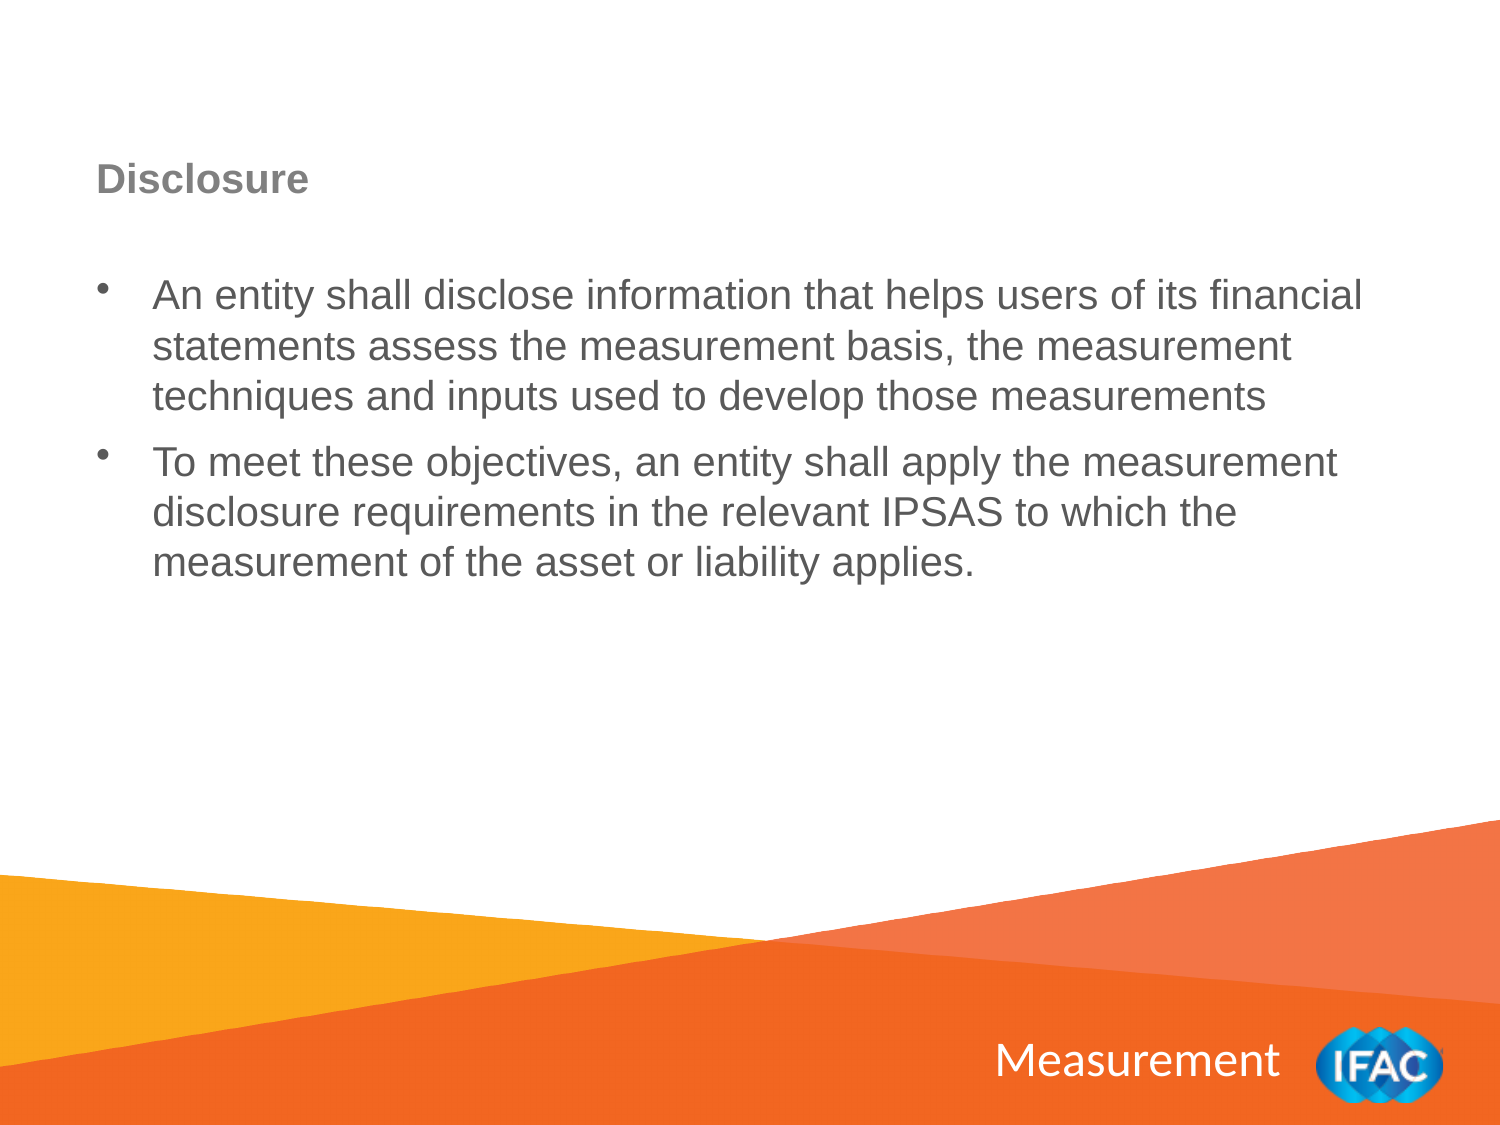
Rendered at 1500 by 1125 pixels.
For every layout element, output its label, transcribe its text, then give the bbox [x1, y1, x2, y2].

text_box Measurement [87, 1018, 1296, 1094]
text_box Disclosure An entity shall disclose information that helps users of its financial statements assess the measurement basis, the measurement techniques and inputs used to develop those measurements To meet these objectives, an entity shall apply the measurement disclosure requirements in the relevant IPSAS to which the measurement of the asset or liability applies. [81, 144, 1409, 592]
picture [0, 442, 1500, 1125]
